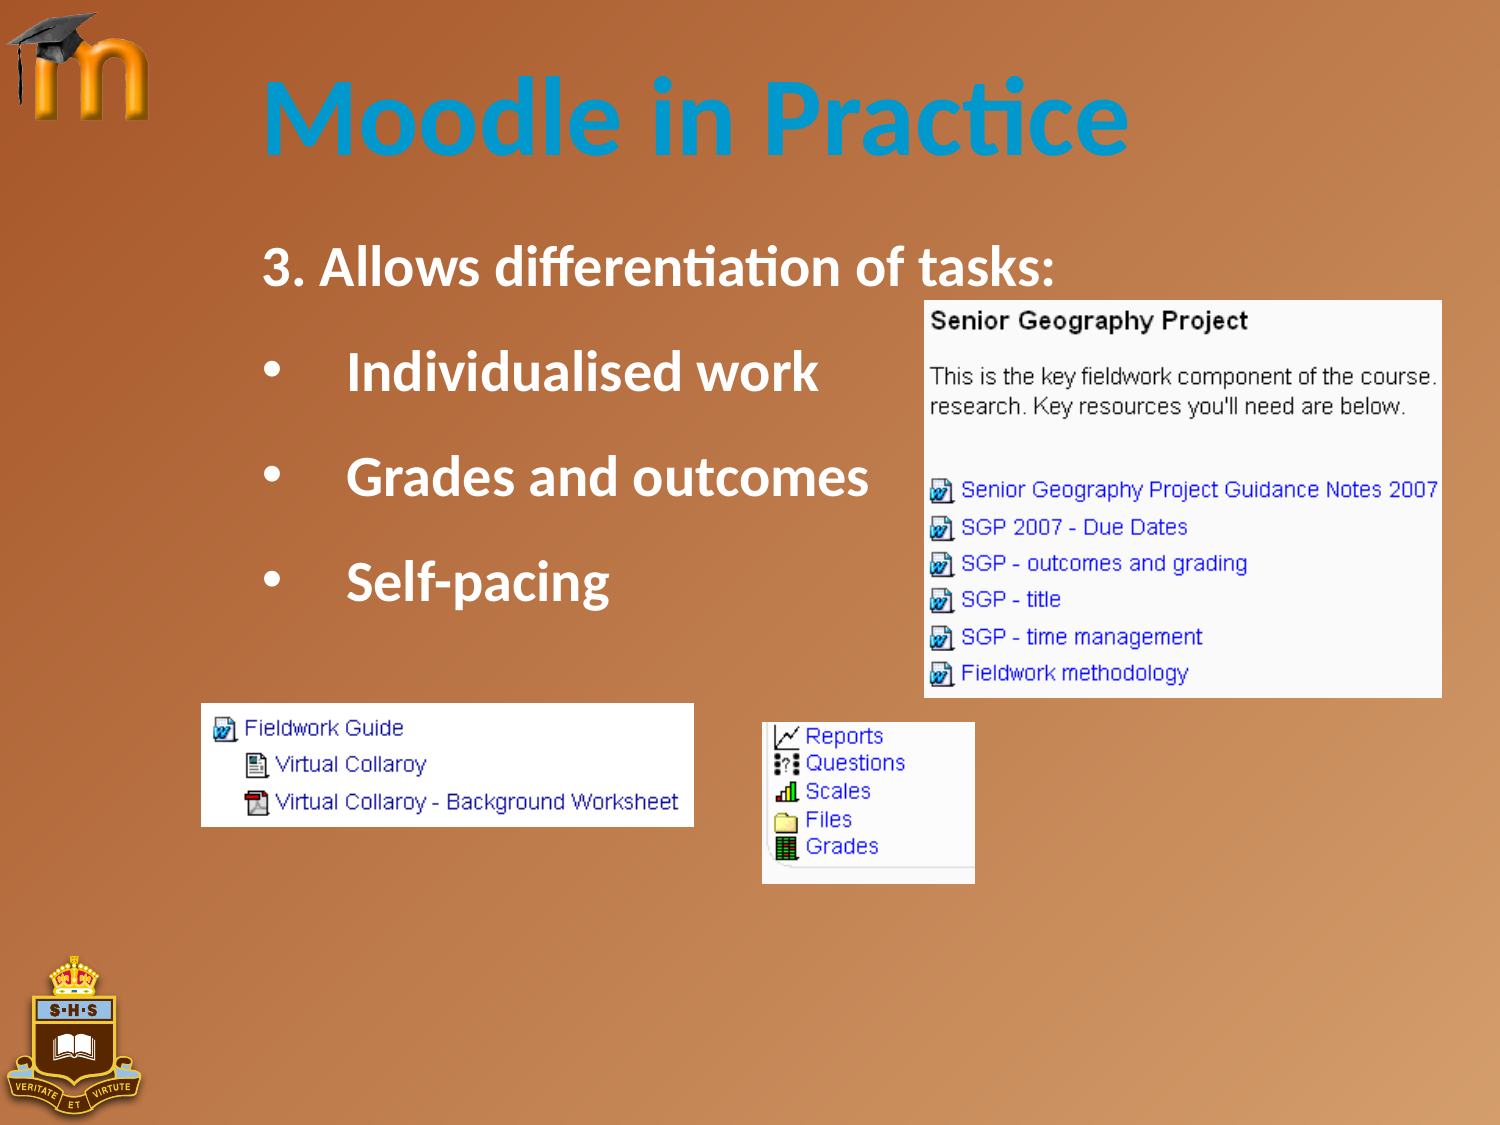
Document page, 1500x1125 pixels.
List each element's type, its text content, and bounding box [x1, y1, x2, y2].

picture [2, 0, 172, 137]
text_box 3. Allows differentiation of tasks: Individualised work Grades and outcomes Self-pacing [247, 185, 1317, 936]
picture [201, 703, 695, 828]
picture [761, 722, 975, 885]
title Moodle in Practice [245, 33, 1420, 188]
picture [924, 300, 1442, 698]
